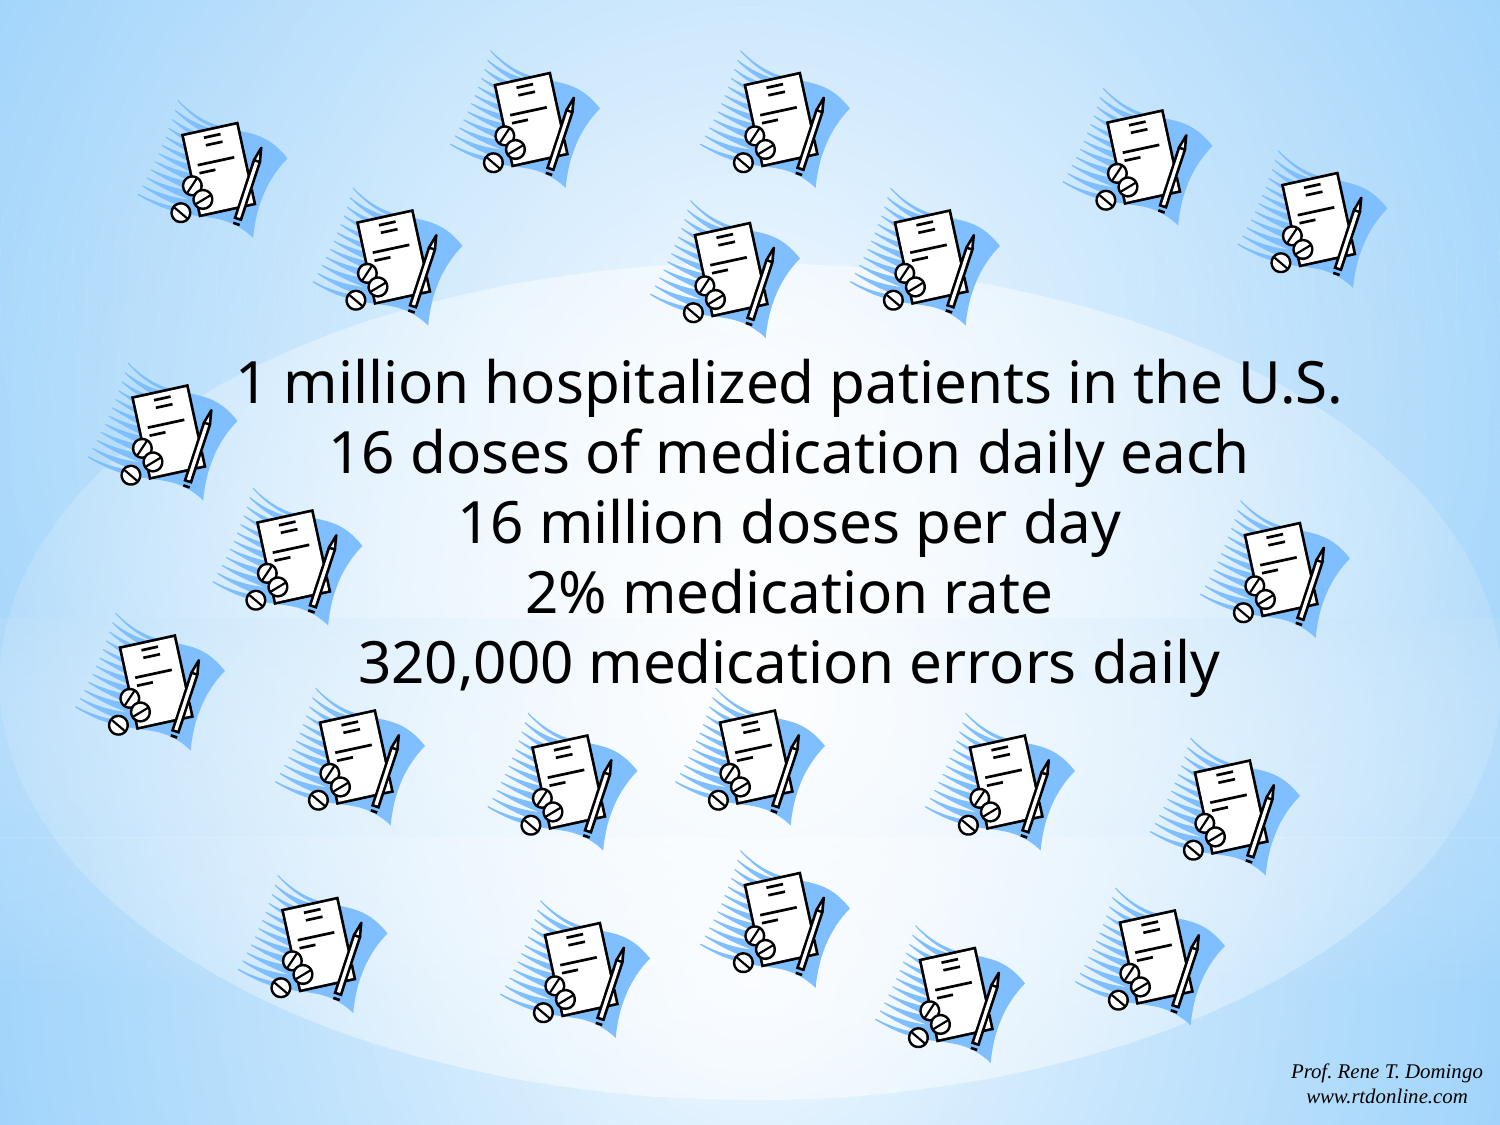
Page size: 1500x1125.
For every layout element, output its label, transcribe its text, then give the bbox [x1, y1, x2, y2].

picture [1199, 499, 1351, 639]
picture [274, 687, 426, 826]
picture [649, 199, 801, 339]
picture [1149, 737, 1301, 876]
picture [699, 49, 1001, 326]
picture [1062, 87, 1213, 226]
picture [137, 99, 288, 239]
text_box 1 million hospitalized patients in the U.S. 16 doses of medication daily each 16 million doses per day 2% medication rate 320,000 medication errors daily [220, 337, 1359, 703]
picture [674, 687, 826, 826]
picture [699, 849, 851, 989]
picture [74, 362, 363, 751]
picture [1074, 887, 1226, 1026]
picture [1237, 149, 1388, 289]
picture [924, 712, 1076, 851]
picture [487, 712, 638, 851]
picture [312, 49, 601, 326]
picture [237, 874, 388, 1014]
picture [499, 899, 651, 1039]
text_box Prof. Rene T. Domingo www.rtdonline.com [1276, 1049, 1498, 1115]
picture [874, 924, 1026, 1064]
